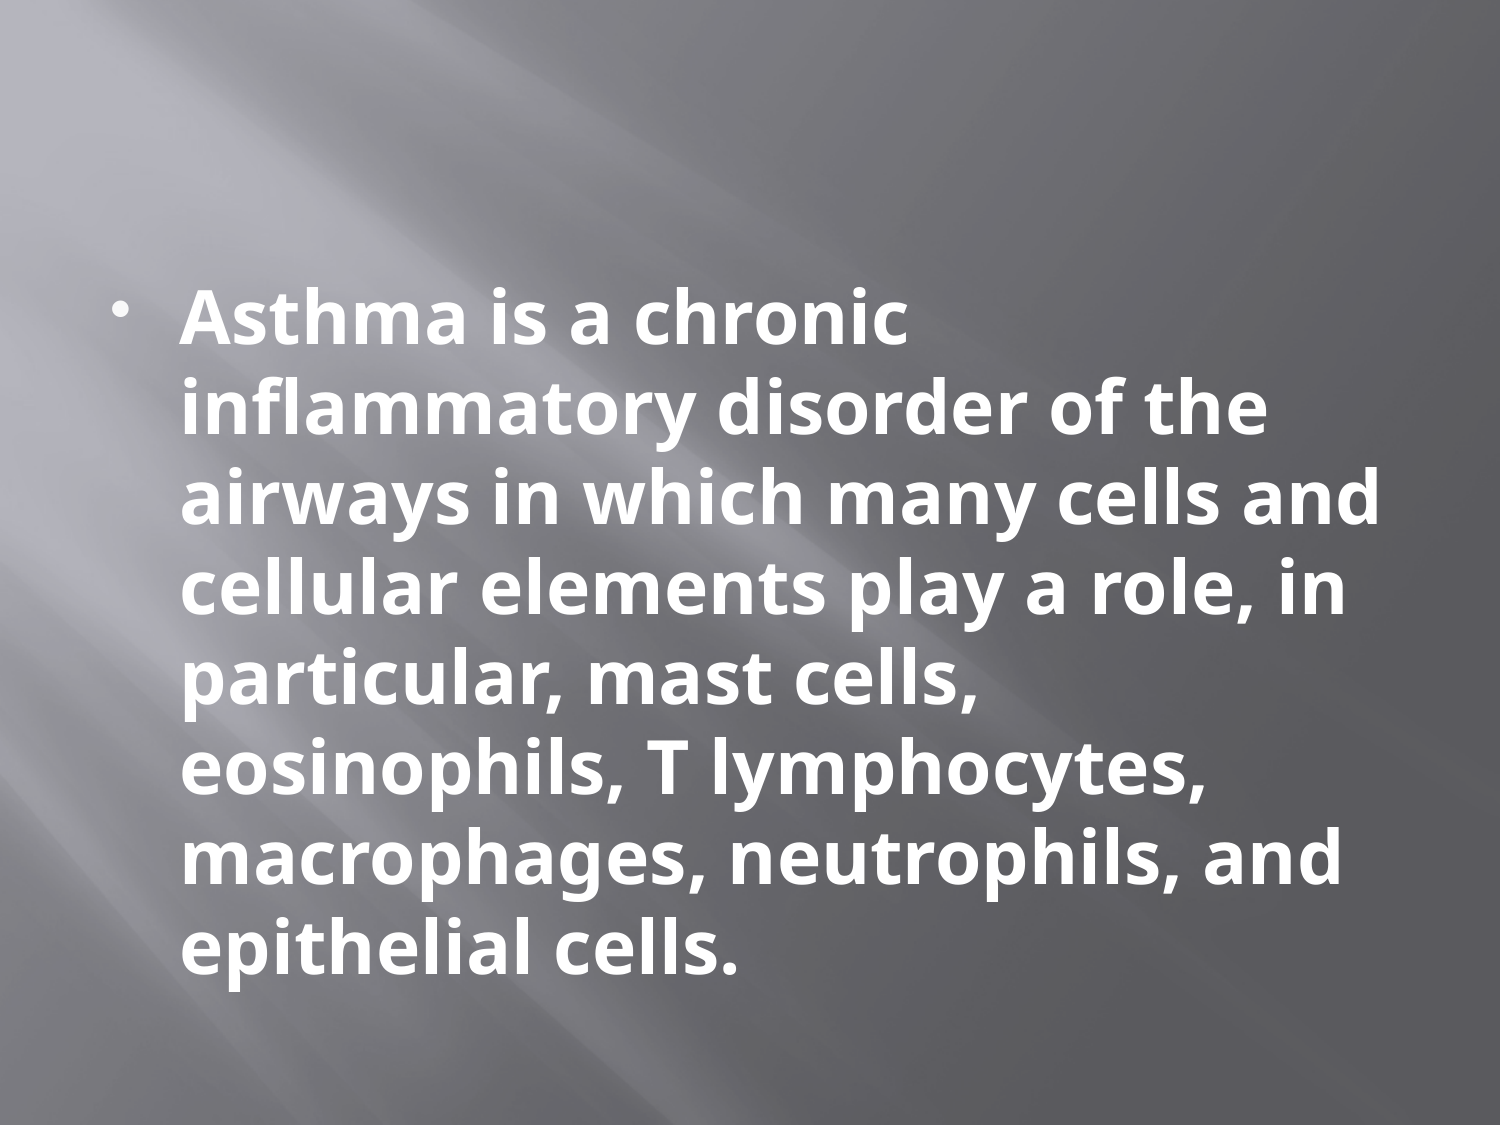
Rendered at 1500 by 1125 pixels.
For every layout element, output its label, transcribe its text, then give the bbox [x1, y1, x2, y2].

list Asthma is a chronic inflammatory disorder of the airways in which many cells and cellular elements play a role, in particular, mast cells, eosinophils, T lymphocytes, macrophages, neutrophils, and epithelial cells. [75, 262, 1425, 1035]
